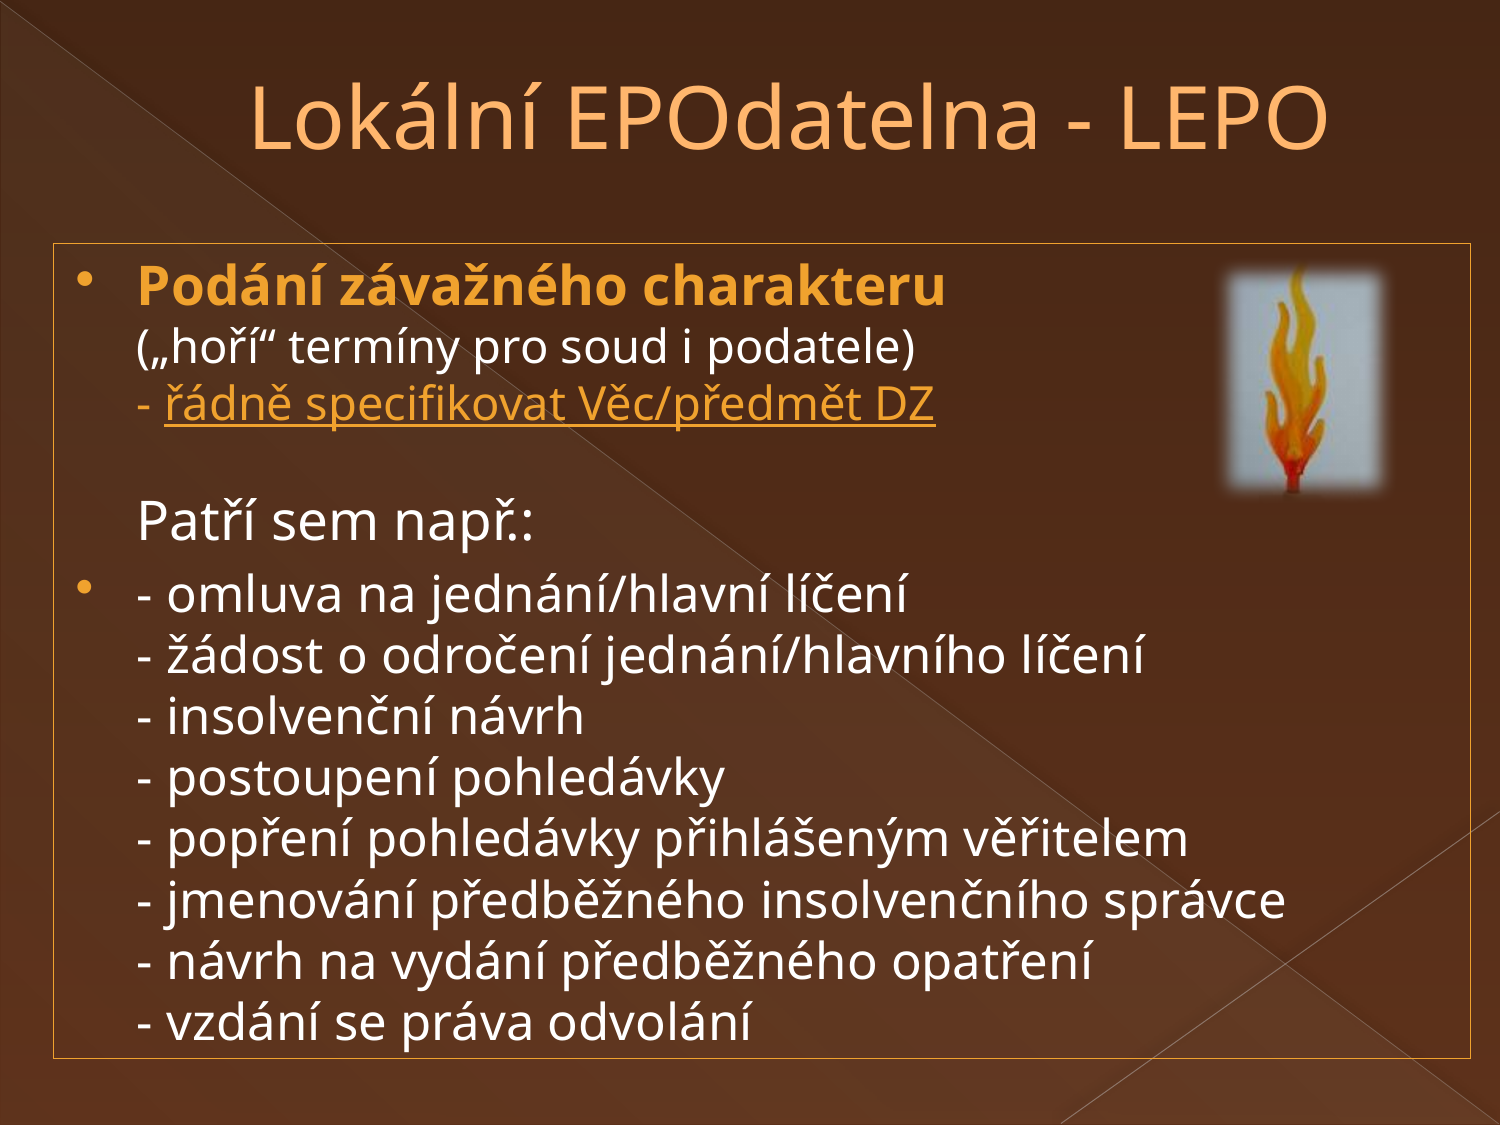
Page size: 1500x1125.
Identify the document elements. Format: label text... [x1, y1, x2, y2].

picture [1210, 255, 1399, 506]
title Lokální EPOdatelna - LEPO [75, 43, 1425, 185]
list Podání závažného charakteru („hoří“ termíny pro soud i podatele) - řádně specifikovat Věc/předmět DZ Patří sem např.: - omluva na jednání/hlavní líčení - žádost o odročení jednání/hlavního líčení - insolvenční návrh - postoupení pohledávky - popření pohledávky přihlášeným věřitelem - jmenování předběžného insolvenčního správce - návrh na vydání předběžného opatření - vzdání se práva odvolání [53, 243, 1471, 1059]
